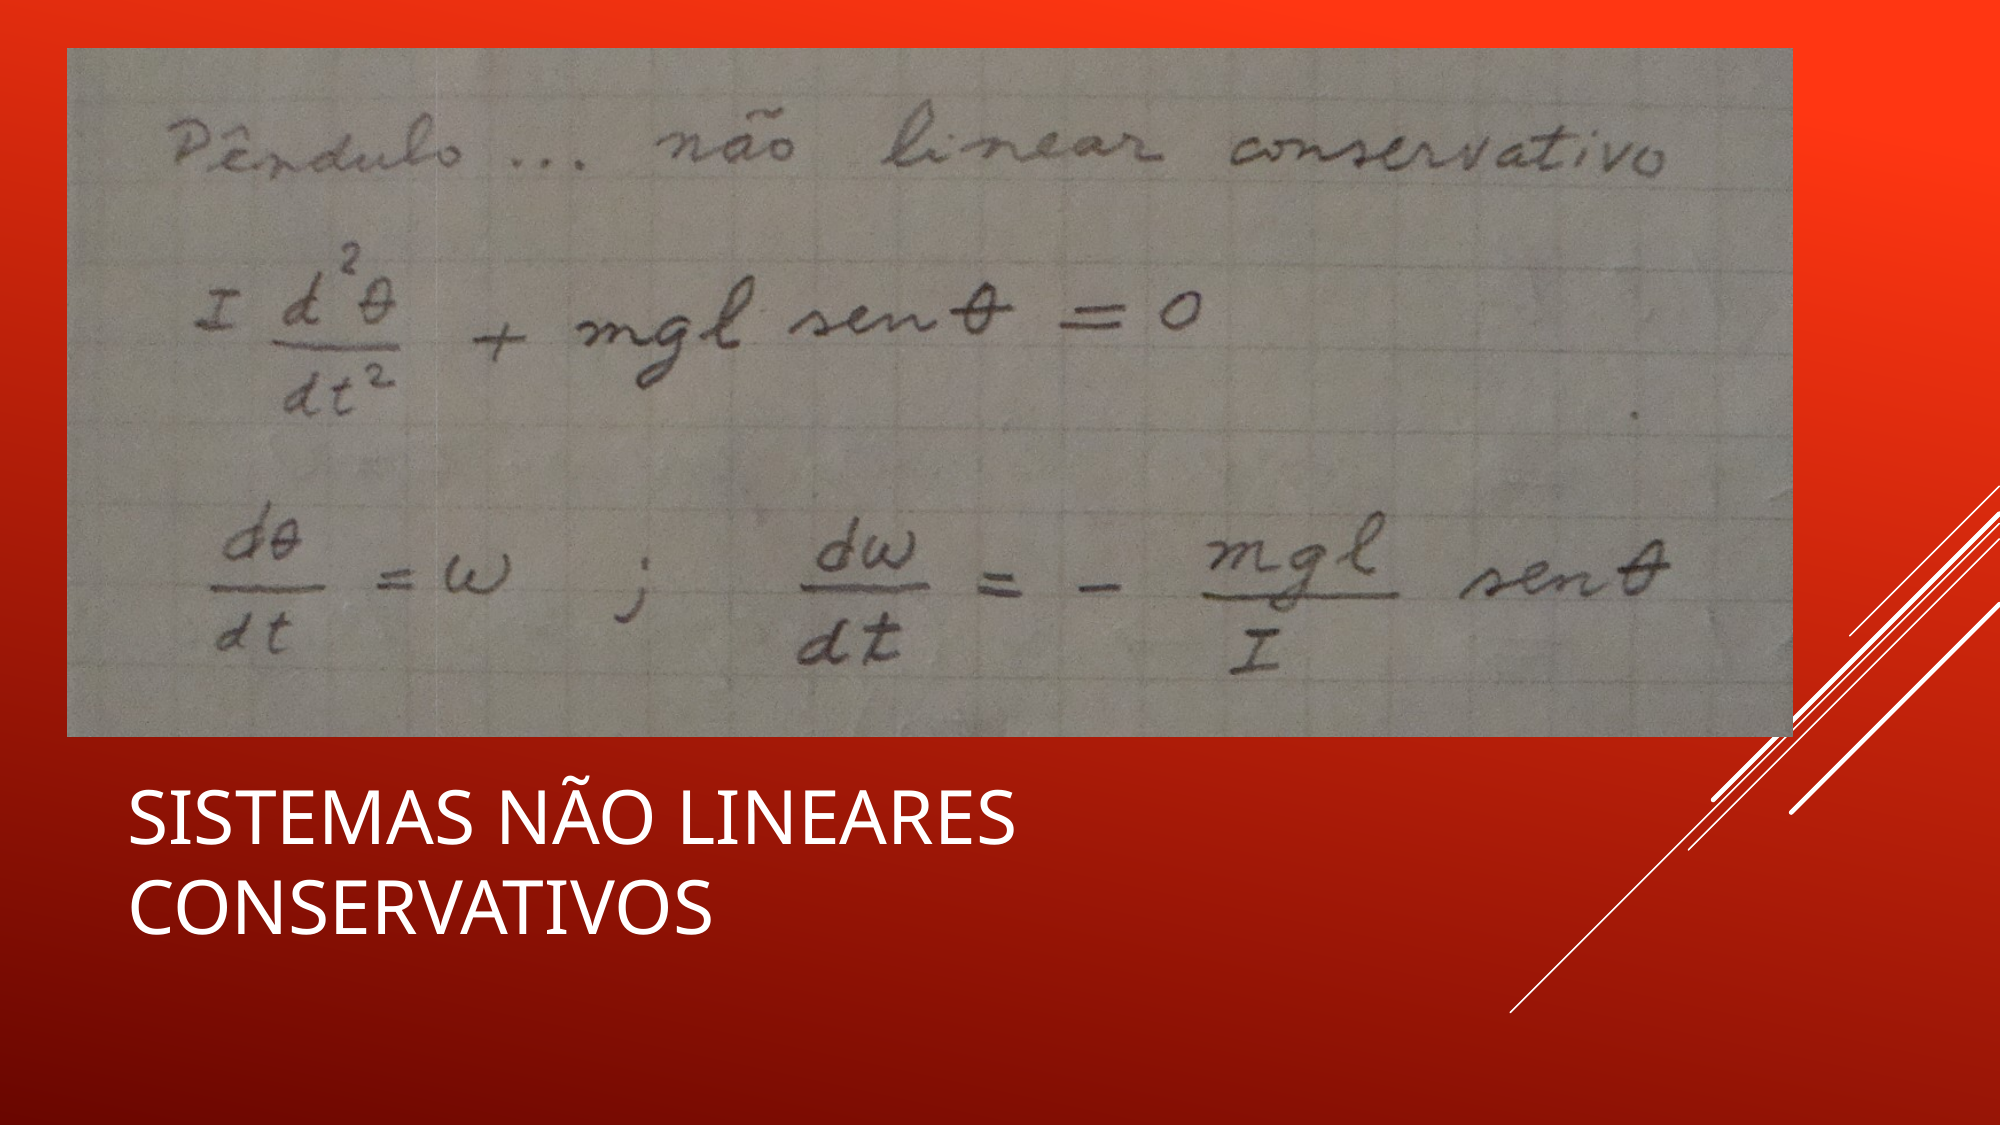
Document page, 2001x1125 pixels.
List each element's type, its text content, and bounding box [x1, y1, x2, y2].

title Sistemas não lineares conservativos [112, 737, 1513, 984]
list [67, 48, 1794, 737]
